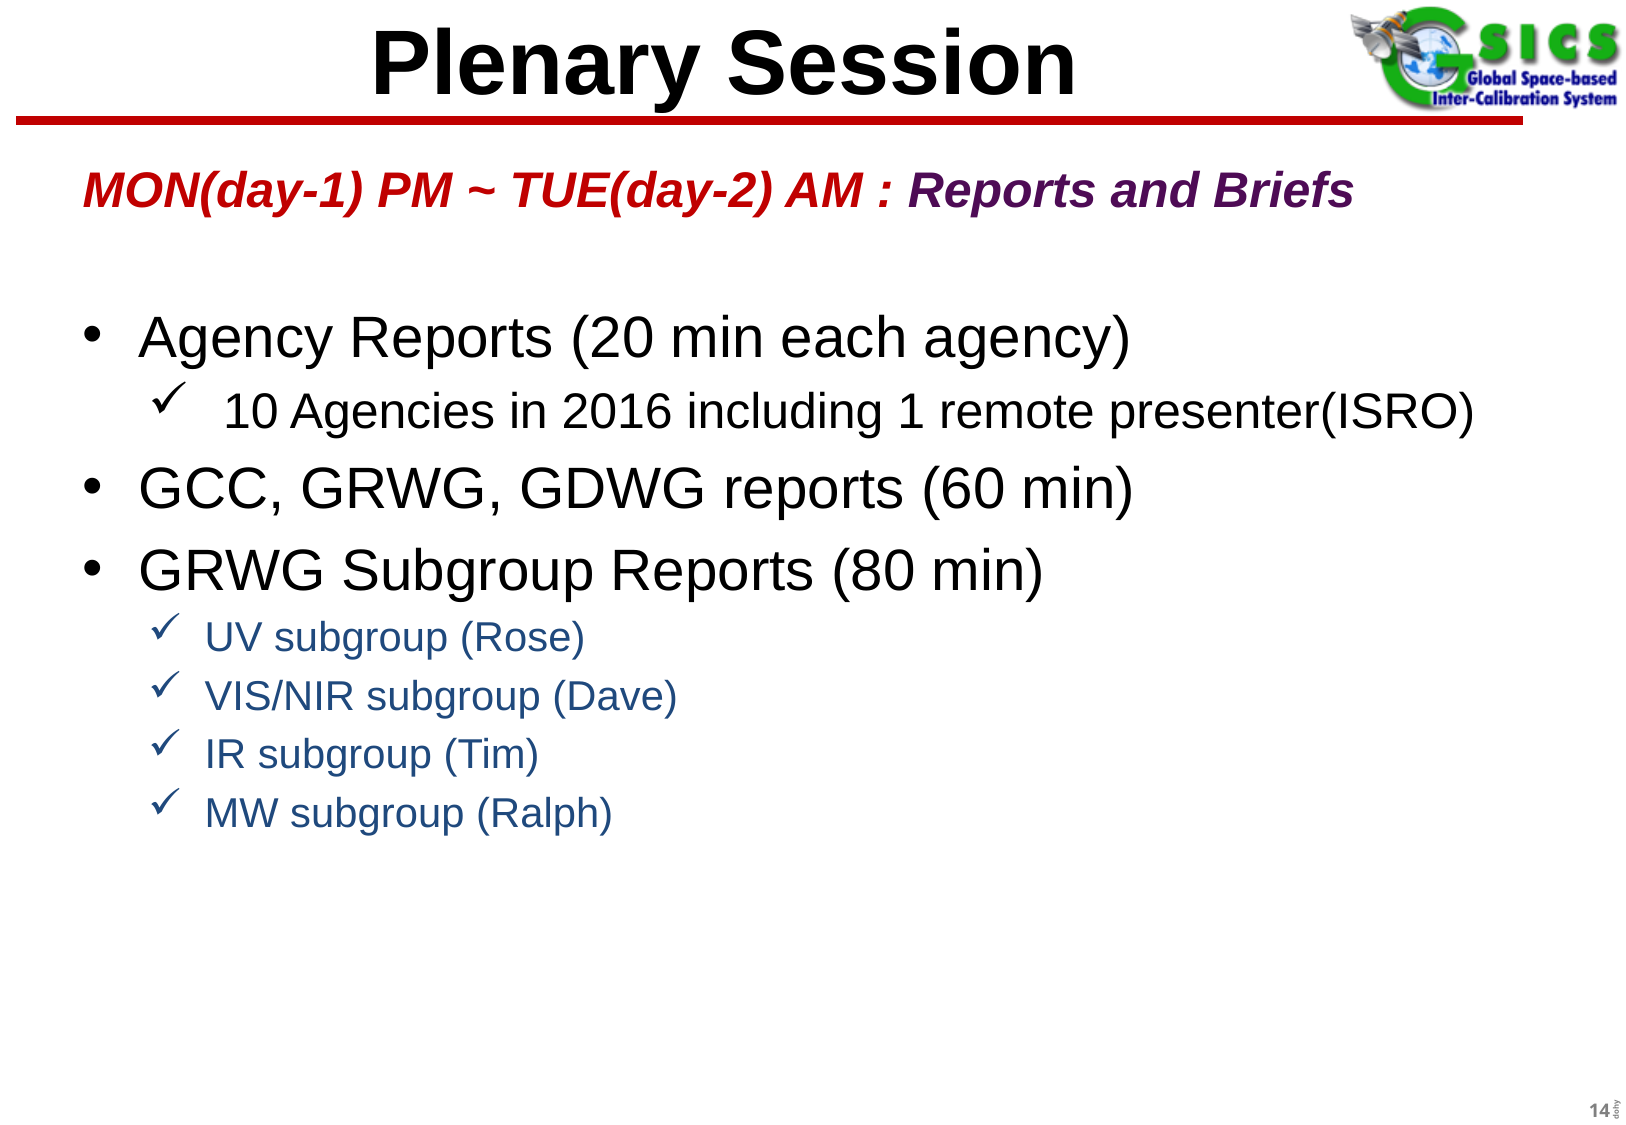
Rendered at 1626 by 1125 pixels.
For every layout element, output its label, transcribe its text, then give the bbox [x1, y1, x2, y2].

list MON(day-1) PM ~ TUE(day-2) AM : Reports and Briefs Agency Reports (20 min each agency) 10 Agencies in 2016 including 1 remote presenter(ISRO) GCC, GRWG, GDWG reports (60 min) GRWG Subgroup Reports (80 min) UV subgroup (Rose) VIS/NIR subgroup (Dave) IR subgroup (Tim) MW subgroup (Ralph) [67, 149, 1589, 1111]
title Plenary Session [23, 12, 1426, 104]
picture [1343, 0, 1625, 114]
